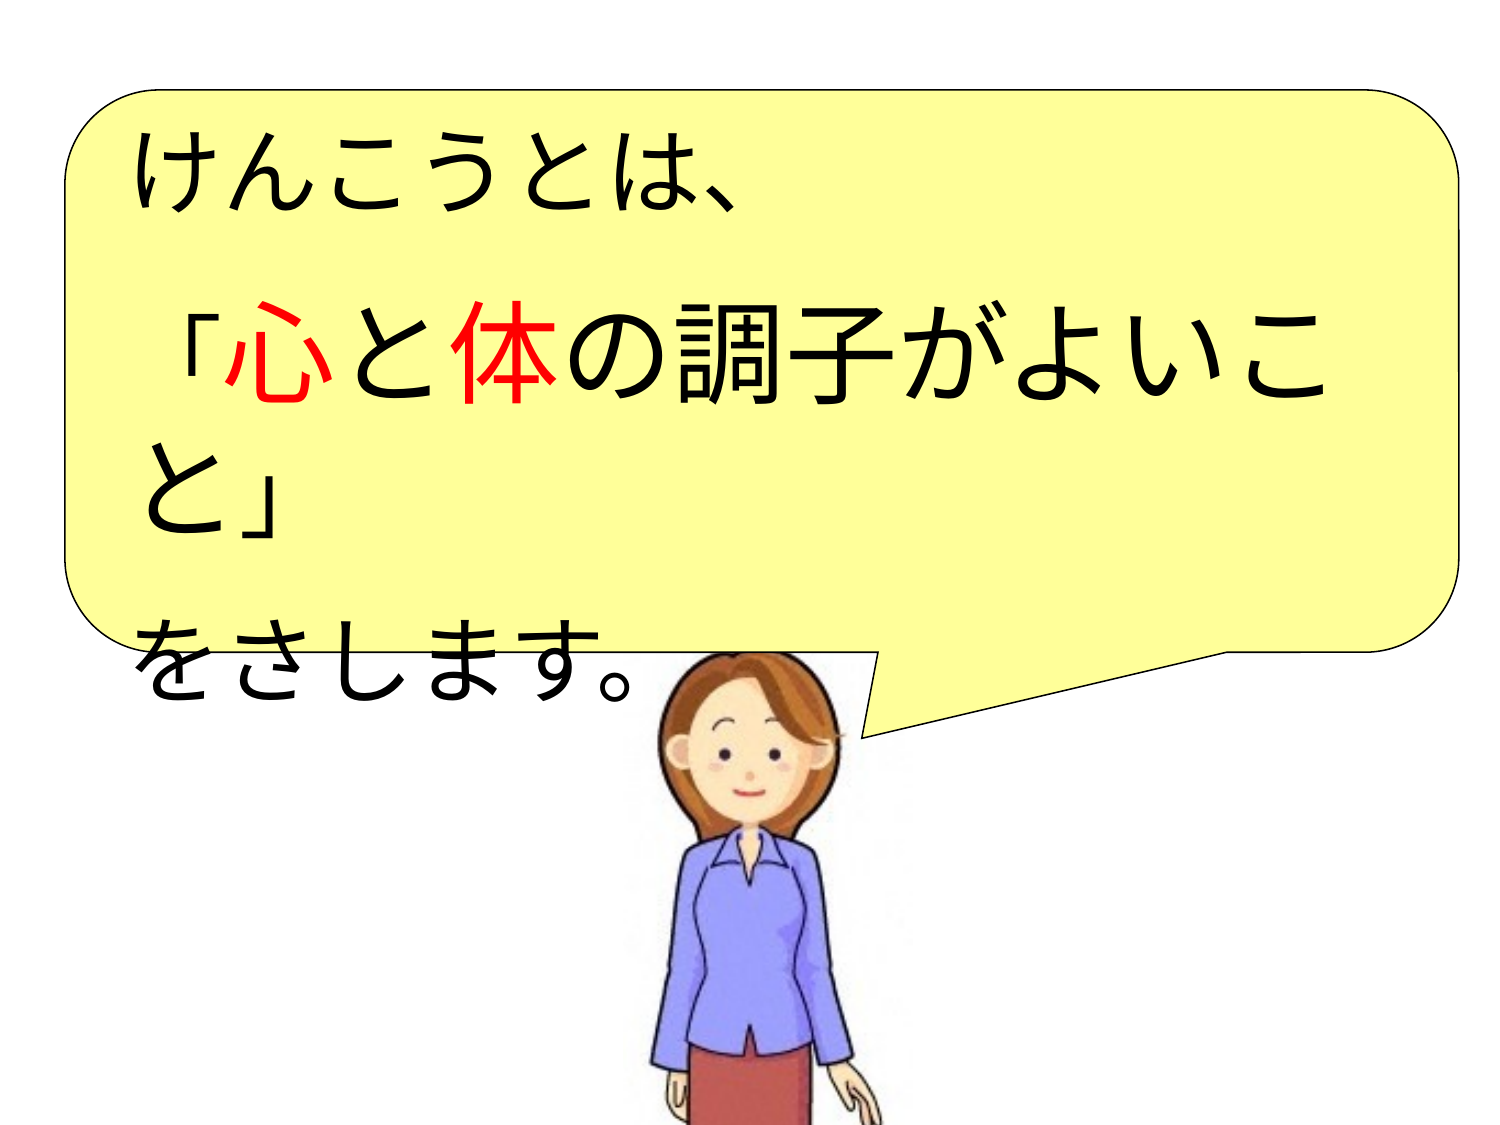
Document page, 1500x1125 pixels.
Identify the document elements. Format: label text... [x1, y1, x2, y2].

picture [622, 630, 913, 1125]
text_box [64, 89, 1413, 640]
text_box けんこうとは、 「心と体の調子がよいこと」 をさします。 [112, 103, 1424, 723]
text_box [1424, 110, 1459, 632]
